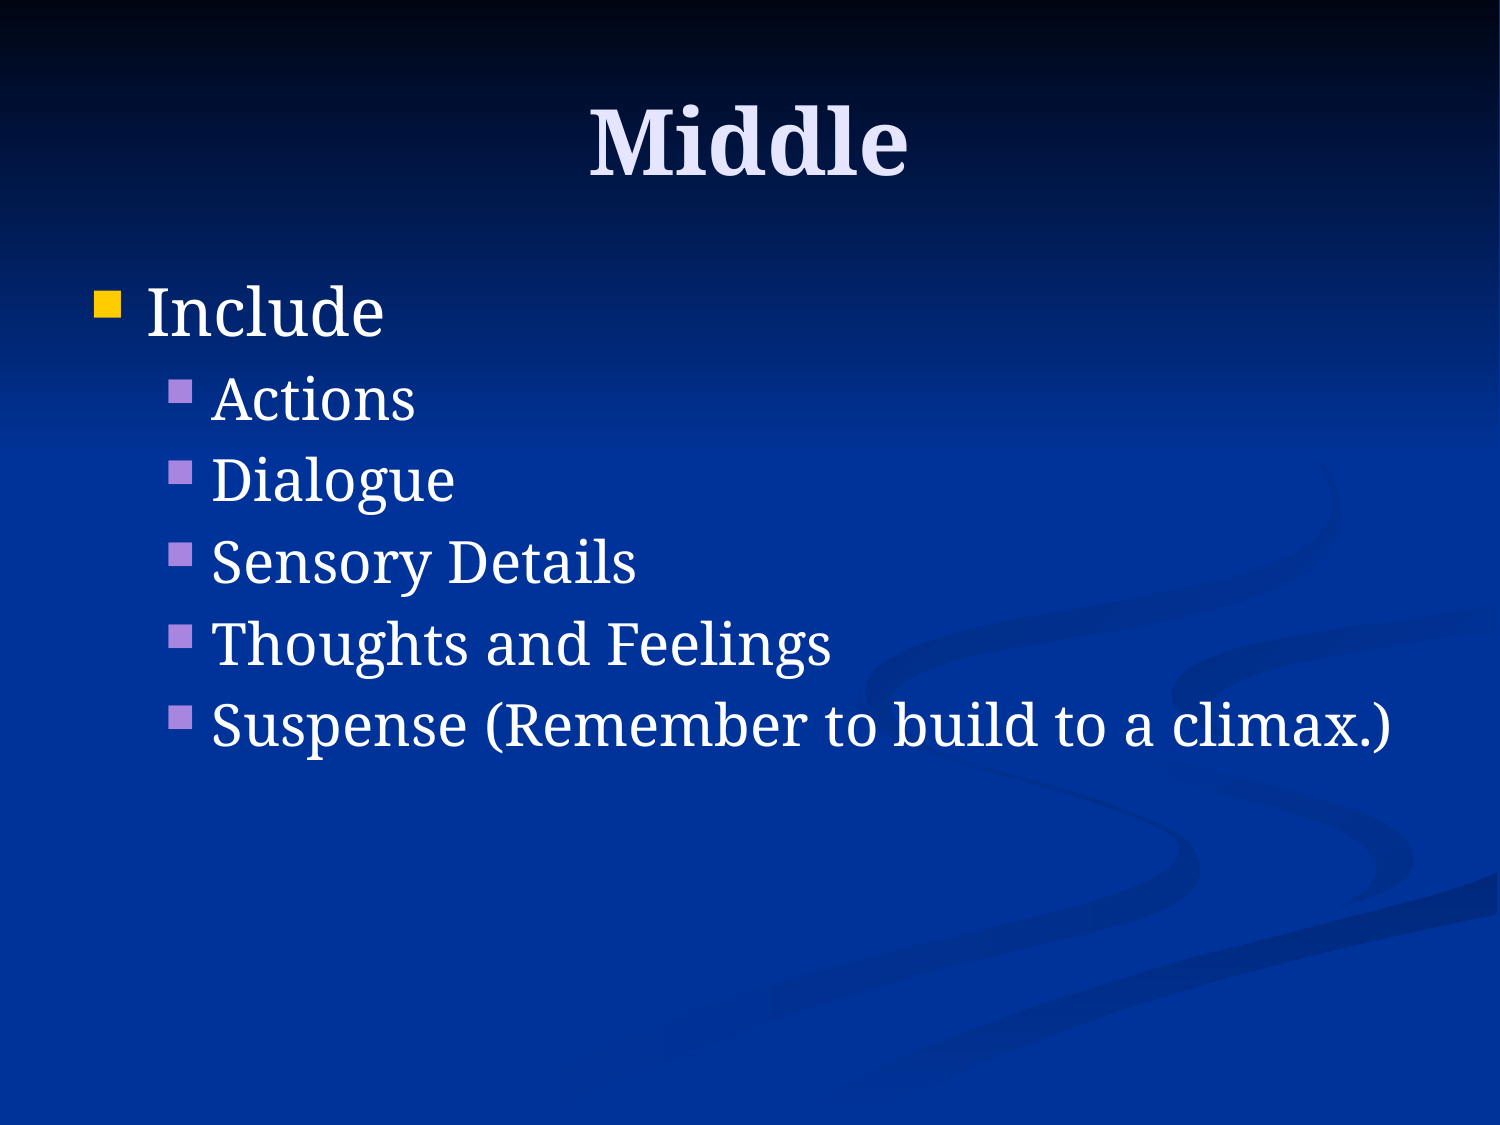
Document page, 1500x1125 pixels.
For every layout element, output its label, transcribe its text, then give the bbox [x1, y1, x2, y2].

list Include Actions Dialogue Sensory Details Thoughts and Feelings Suspense (Remember to build to a climax.) [75, 262, 1425, 1005]
title Middle [75, 45, 1425, 233]
